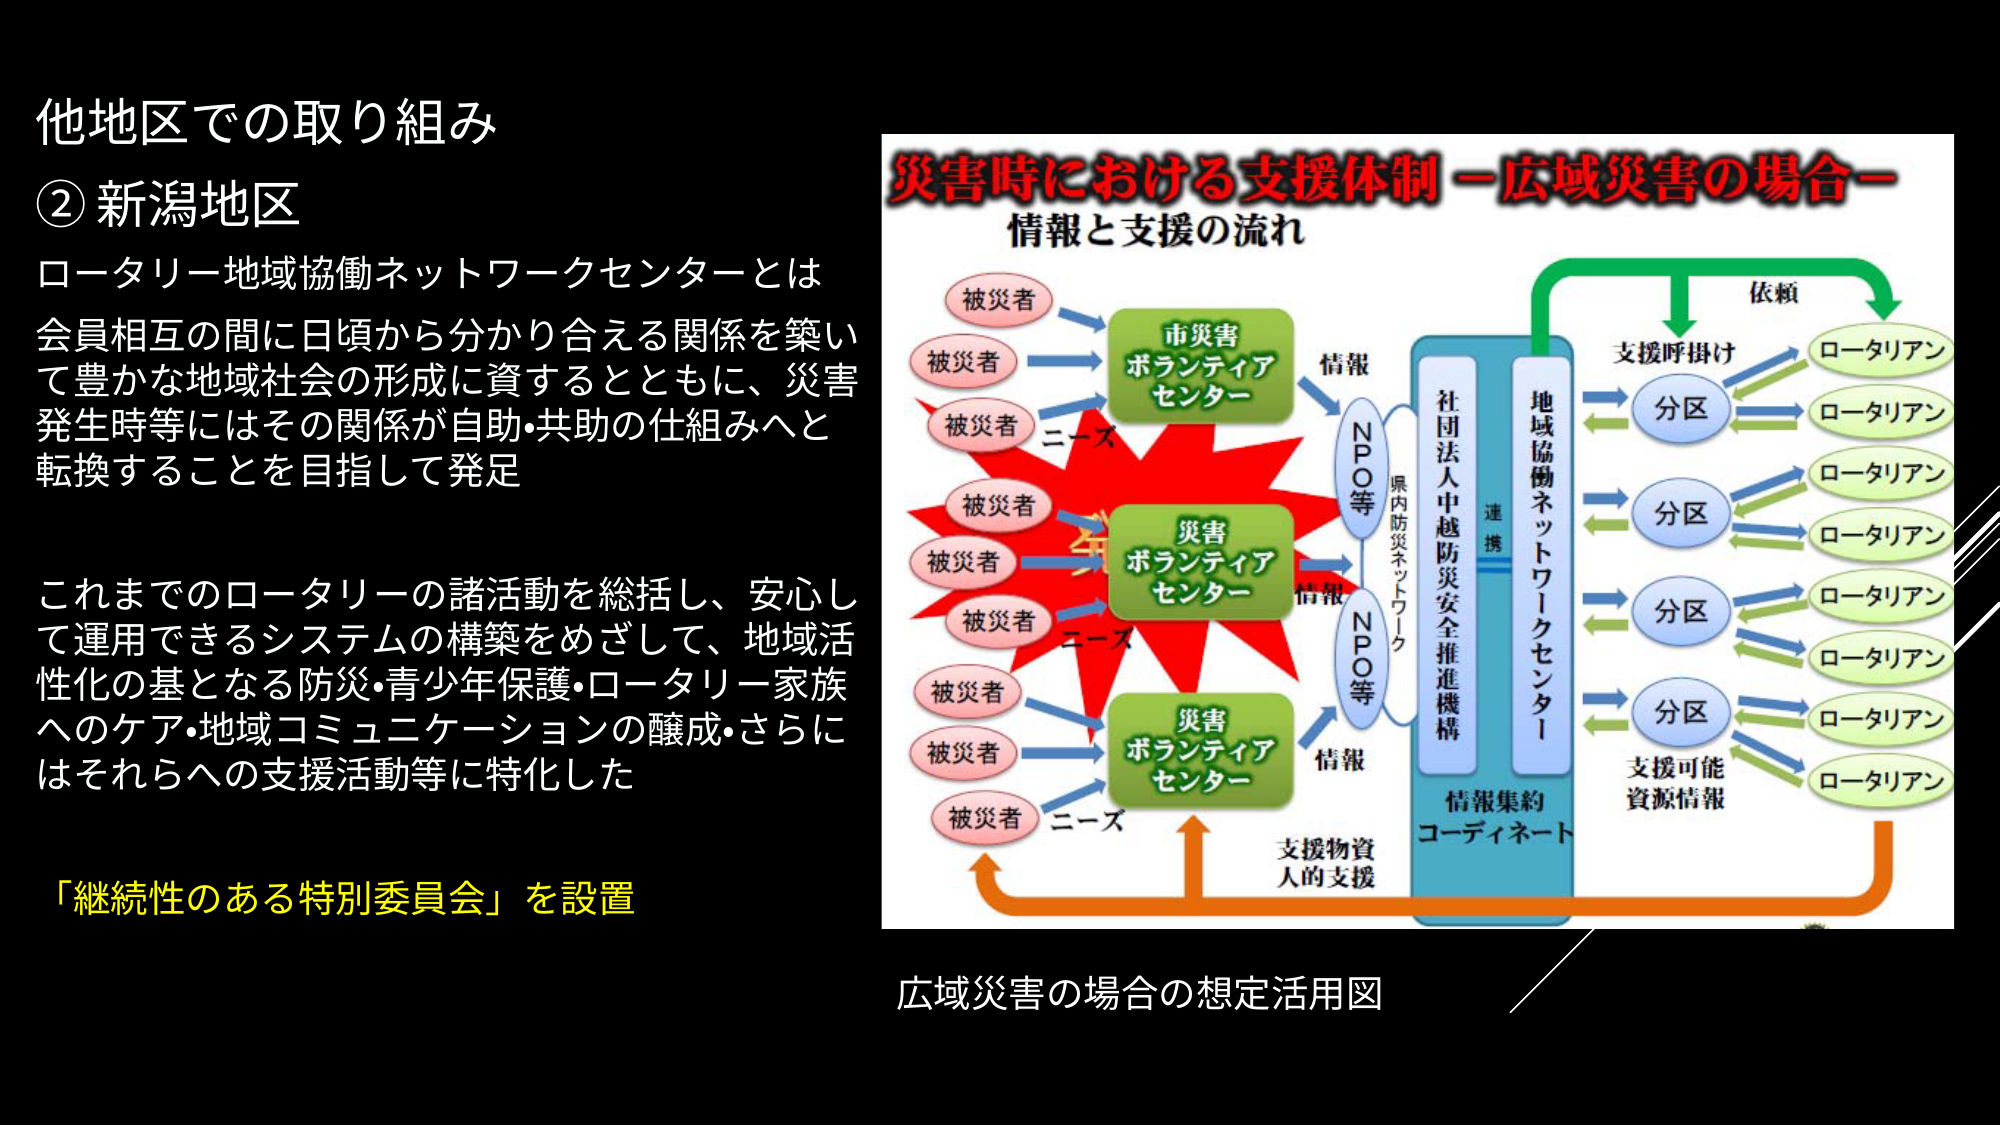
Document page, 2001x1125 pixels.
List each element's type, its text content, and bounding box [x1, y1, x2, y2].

text_box 広域災害の場合の想定活用図 [881, 962, 1644, 1023]
picture [881, 134, 1955, 929]
list 他地区での取り組み ②新潟地区 ロータリー地域協働ネットワークセンターとは 会員相互の間に日頃から分かり合える関係を築いて豊かな地域社会の形成に資するとともに、災害発生時等にはその関係が自助・共助の仕組みへと転換することを目指して発足 これまでのロータリーの諸活動を総括し、安心して運用できるシステムの構築をめざして、地域活性化の基となる防災・青少年保護・ロータリー家族へのケア・地域コミュニケーションの醸成・さらにはそれらへの支援活動等に特化した 「継続性のある特別委員会」を設置 [20, 82, 882, 1057]
